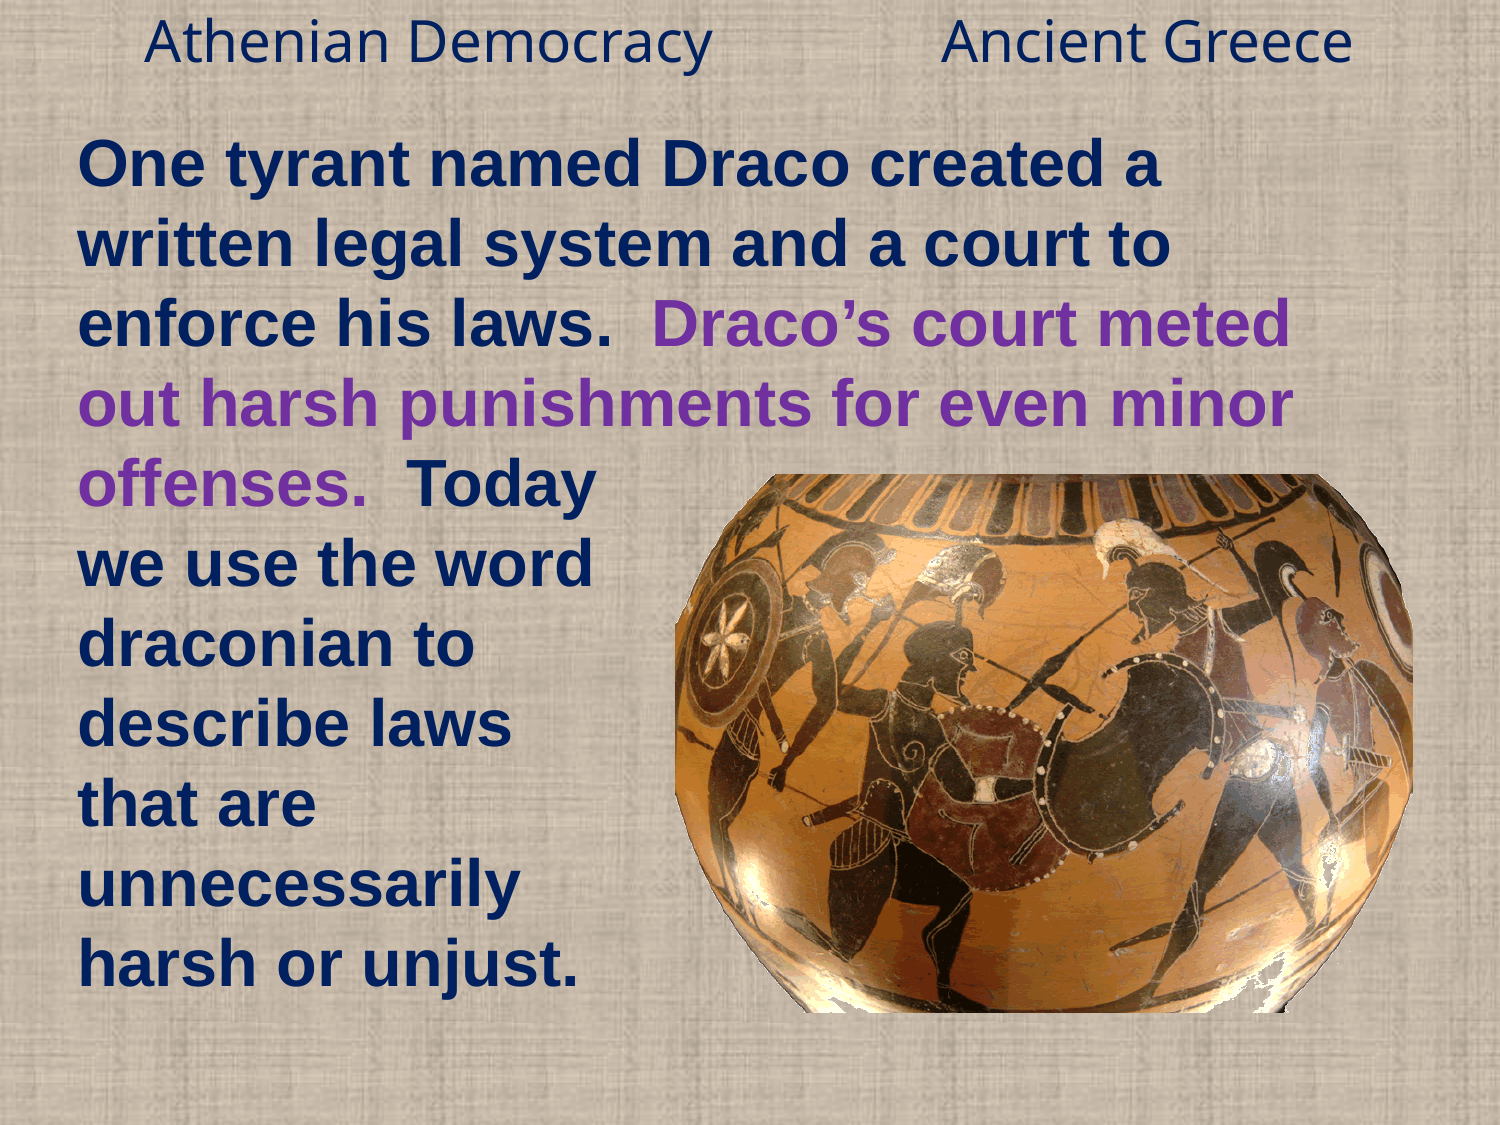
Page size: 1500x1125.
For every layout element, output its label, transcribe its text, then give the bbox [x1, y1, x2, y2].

picture [674, 474, 1413, 1013]
text_box One tyrant named Draco created a written legal system and a court to enforce his laws. Draco’s court meted out harsh punishments for even minor offenses. Today we use the word draconian to describe laws that are unnecessarily harsh or unjust. [62, 112, 1413, 1007]
text_box Athenian Democracy Ancient Greece [0, 0, 1500, 79]
